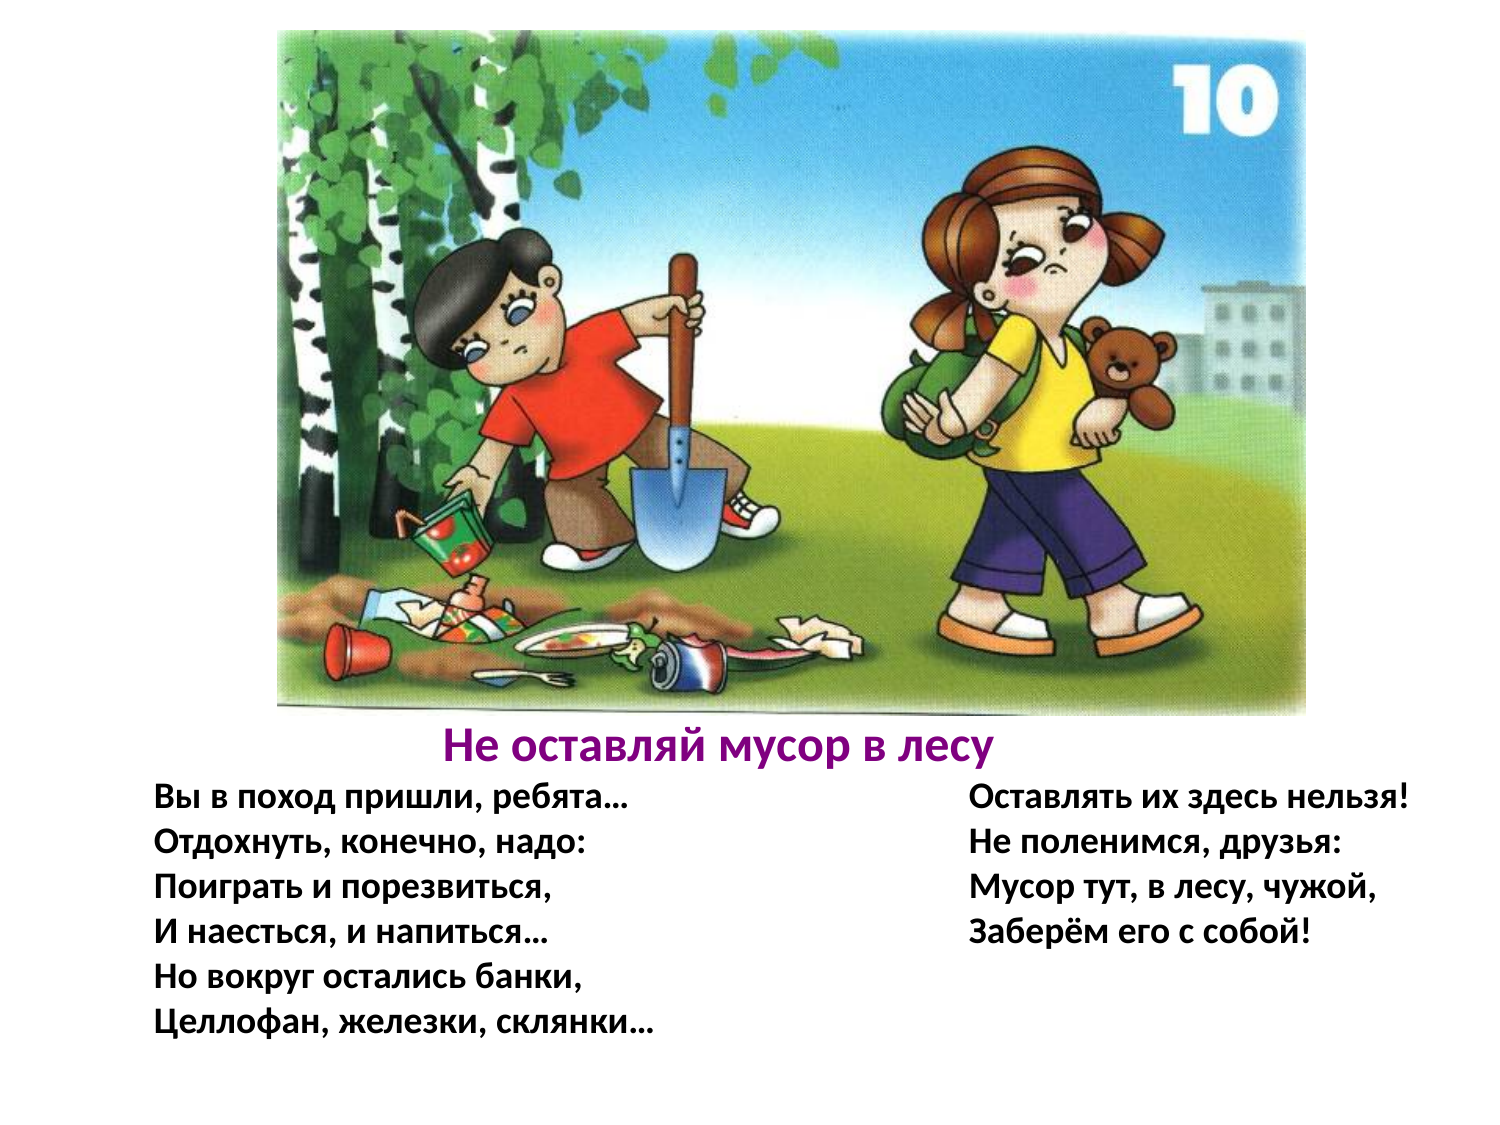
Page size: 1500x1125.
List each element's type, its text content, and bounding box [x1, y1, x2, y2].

picture [277, 30, 1306, 717]
text_box Вы в поход пришли, ребята… Отдохнуть, конечно, надо: Поиграть и порезвиться, И наесться, и напиться… Но вокруг остались банки, Целлофан, железки, склянки… [139, 763, 671, 1048]
text_box Не оставляй мусор в лесу [428, 725, 1010, 779]
text_box Оставлять их здесь нельзя! Не поленимся, друзья: Мусор тут, в лесу, чужой, Заберём его с собой! [954, 763, 1426, 958]
